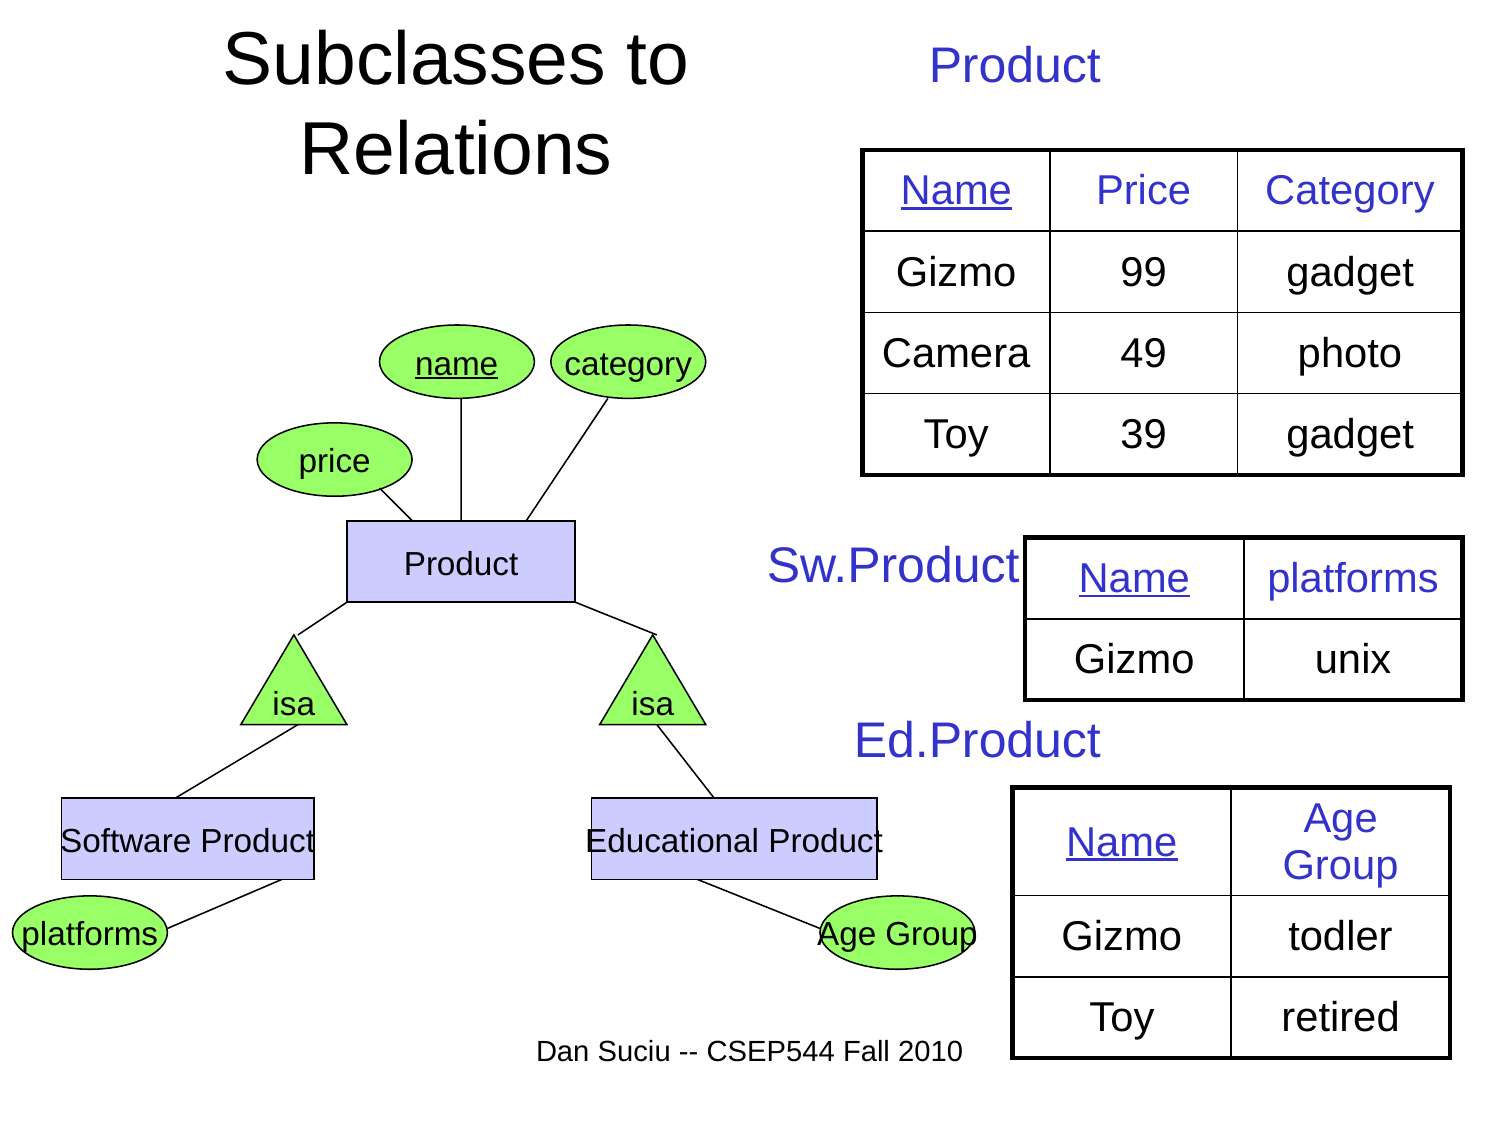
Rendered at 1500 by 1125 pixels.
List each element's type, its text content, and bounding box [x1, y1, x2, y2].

title Subclasses to Relations [62, 24, 851, 126]
table_cell gadget [1238, 232, 1460, 312]
table_header Age Group [1232, 790, 1448, 895]
table_header Price [1051, 152, 1237, 230]
table_cell 39 [1051, 394, 1237, 473]
table_cell Toy [1015, 978, 1230, 1056]
table_cell todler [1232, 896, 1448, 976]
table_cell gadget [1238, 394, 1460, 473]
table_cell Gizmo [1027, 620, 1243, 698]
table_cell photo [1238, 313, 1460, 393]
table_cell 49 [1051, 313, 1237, 393]
text_box Product [913, 24, 1116, 100]
text_box Ed.Product [979, 699, 1117, 775]
text_box Sw.Product [979, 524, 1035, 600]
table_cell Camera [865, 313, 1049, 393]
table_header Name [865, 152, 1049, 230]
table_cell Gizmo [1015, 896, 1230, 976]
table_header Category [1238, 152, 1460, 230]
footer Dan Suciu -- CSEP544 Fall 2010 [512, 1024, 988, 1101]
table_cell retired [1232, 978, 1448, 1056]
table_header Name [1015, 790, 1230, 895]
table_cell Toy [979, 394, 1049, 473]
table_cell unix [1245, 620, 1460, 698]
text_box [12, 324, 976, 970]
table_cell Gizmo [865, 232, 1049, 312]
table_cell 99 [1051, 232, 1237, 312]
table_header platforms [1245, 540, 1460, 618]
table_header Name [1027, 540, 1243, 618]
